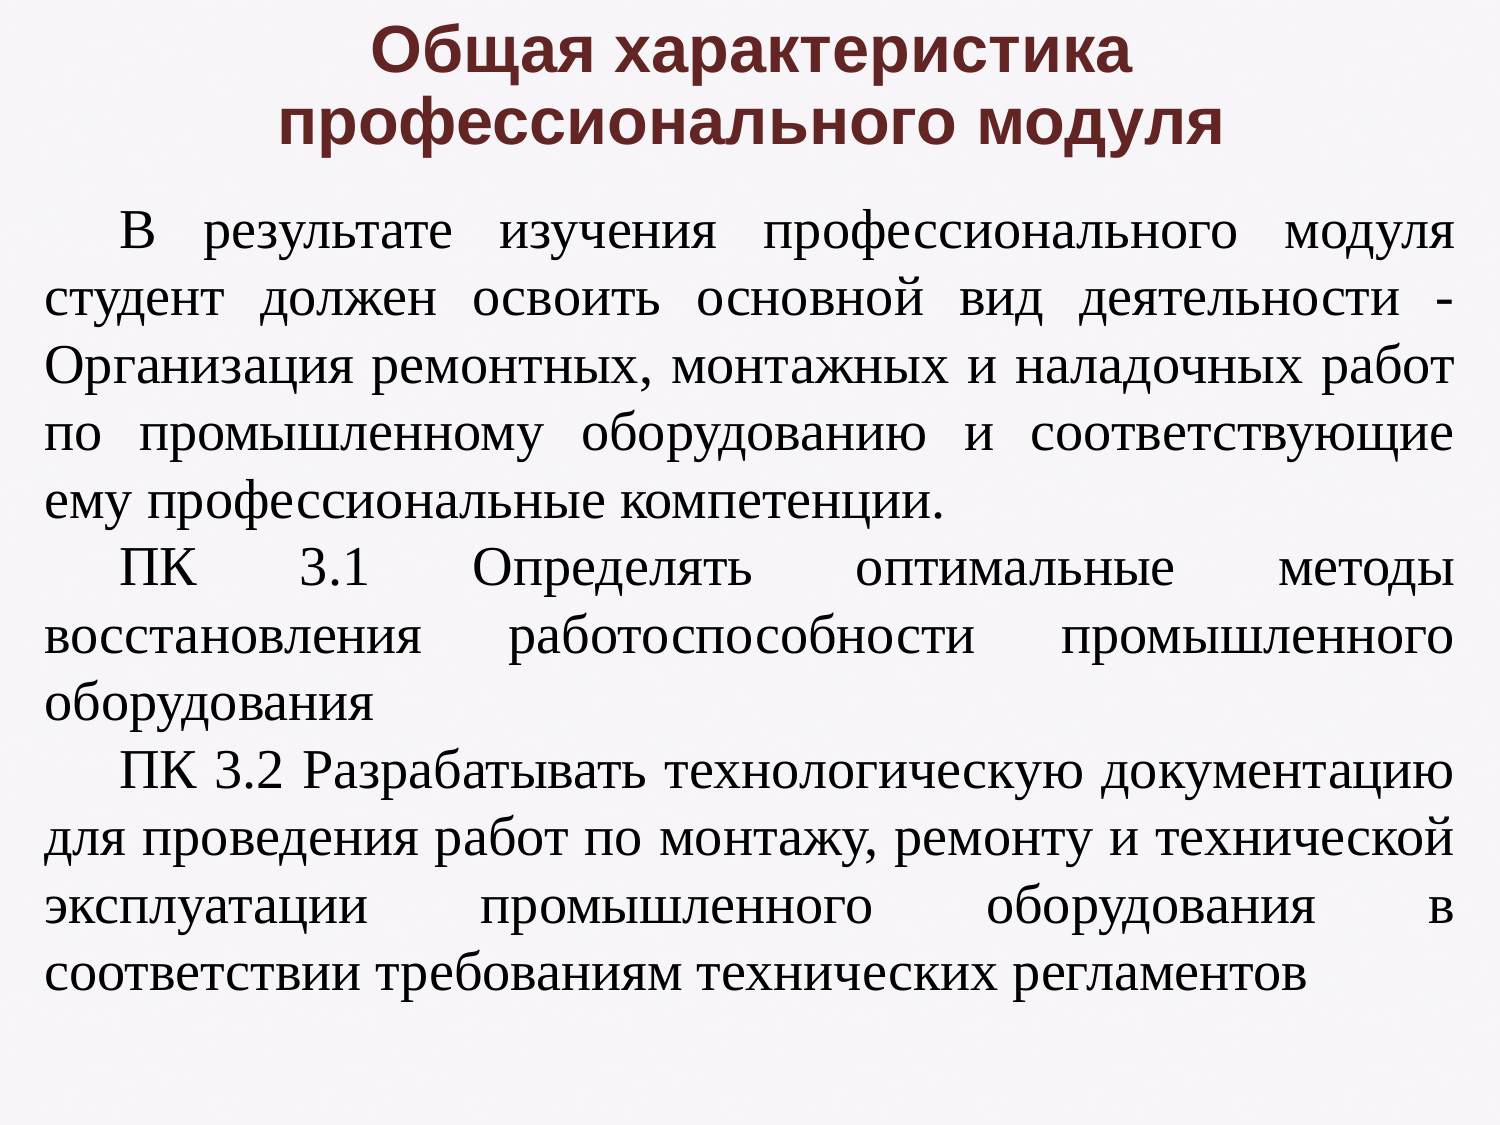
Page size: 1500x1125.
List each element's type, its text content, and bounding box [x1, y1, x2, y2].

title Общая характеристика профессионального модуля [76, 0, 1427, 173]
list В результате изучения профессионального модуля студент должен освоить основной вид деятельности - Организация ремонтных, монтажных и наладочных работ по промышленному оборудованию и соответствующие ему профессиональные компетенции. ПК 3.1 Определять оптимальные методы восстановления работоспособности промышленного оборудования ПК 3.2 Разрабатывать технологическую документацию для проведения работ по монтажу, ремонту и технической эксплуатации промышленного оборудования в соответствии требованиям технических регламентов [29, 184, 1471, 1125]
